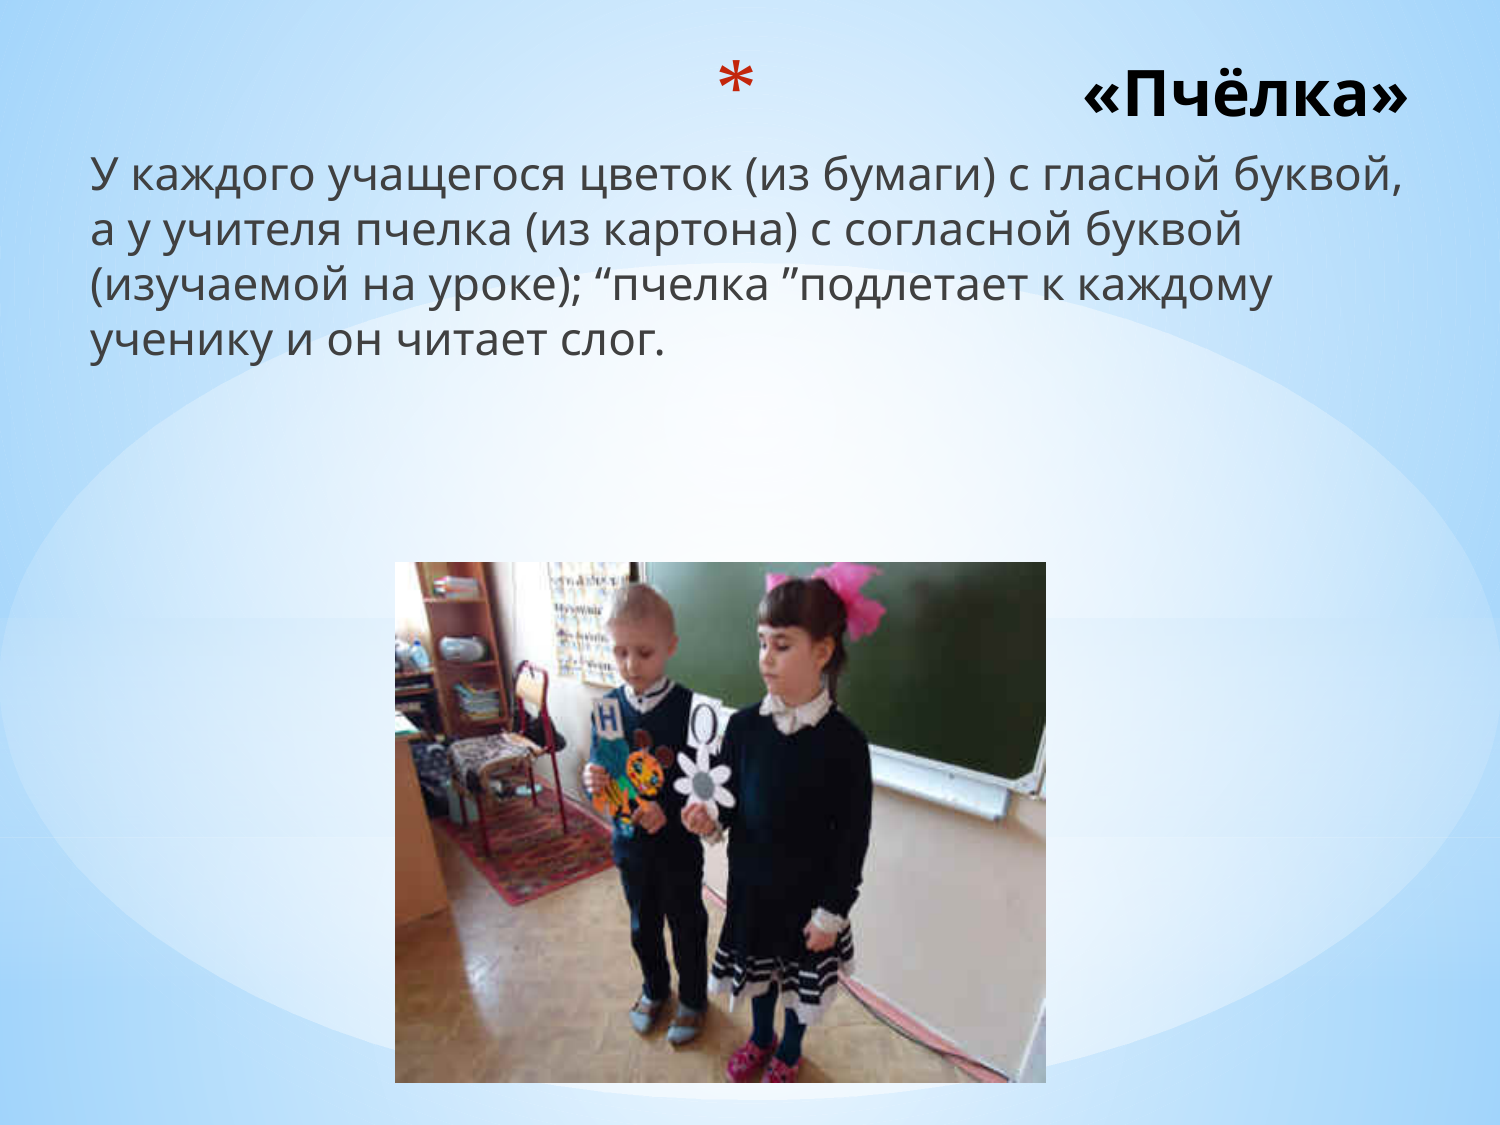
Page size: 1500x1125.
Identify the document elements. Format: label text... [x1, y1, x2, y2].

list У каждого учащегося цветок (из бумаги) с гласной буквой, а у учителя пчелка (из картона) с согласной буквой (изучаемой на уроке); “пчелка ”подлетает к каждому ученику и он читает слог. [75, 137, 1425, 1005]
title «Пчёлка» [75, 45, 1425, 137]
picture [395, 562, 1046, 1083]
